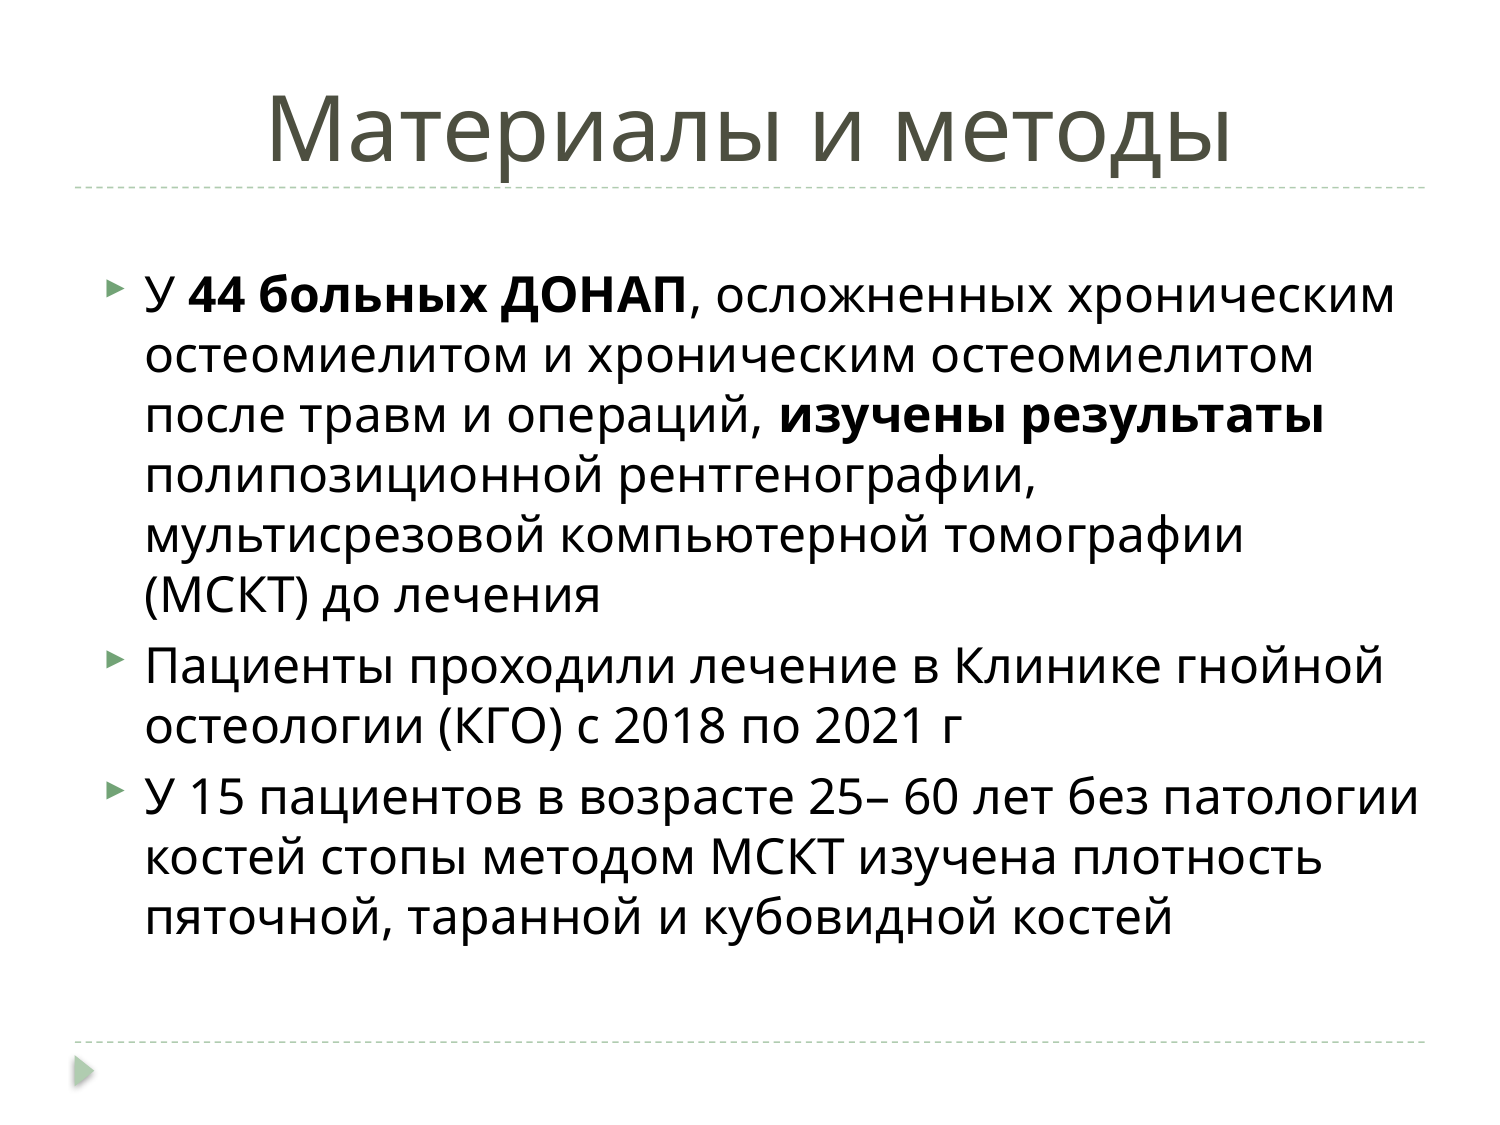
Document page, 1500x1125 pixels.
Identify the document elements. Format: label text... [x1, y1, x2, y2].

list У 44 больных ДОНАП, осложненных хроническим остеомиелитом и хроническим остеомиелитом после травм и операций, изучены результаты полипозиционной рентгенографии, мультисрезовой компьютерной томографии (МСКТ) до лечения Пациенты проходили лечение в Клинике гнойной остеологии (КГО) с 2018 по 2021 г У 15 пациентов в возрасте 25– 60 лет без патологии костей стопы методом МСКТ изучена плотность пяточной, таранной и кубовидной костей [88, 255, 1439, 963]
title Материалы и методы [75, 24, 1425, 188]
